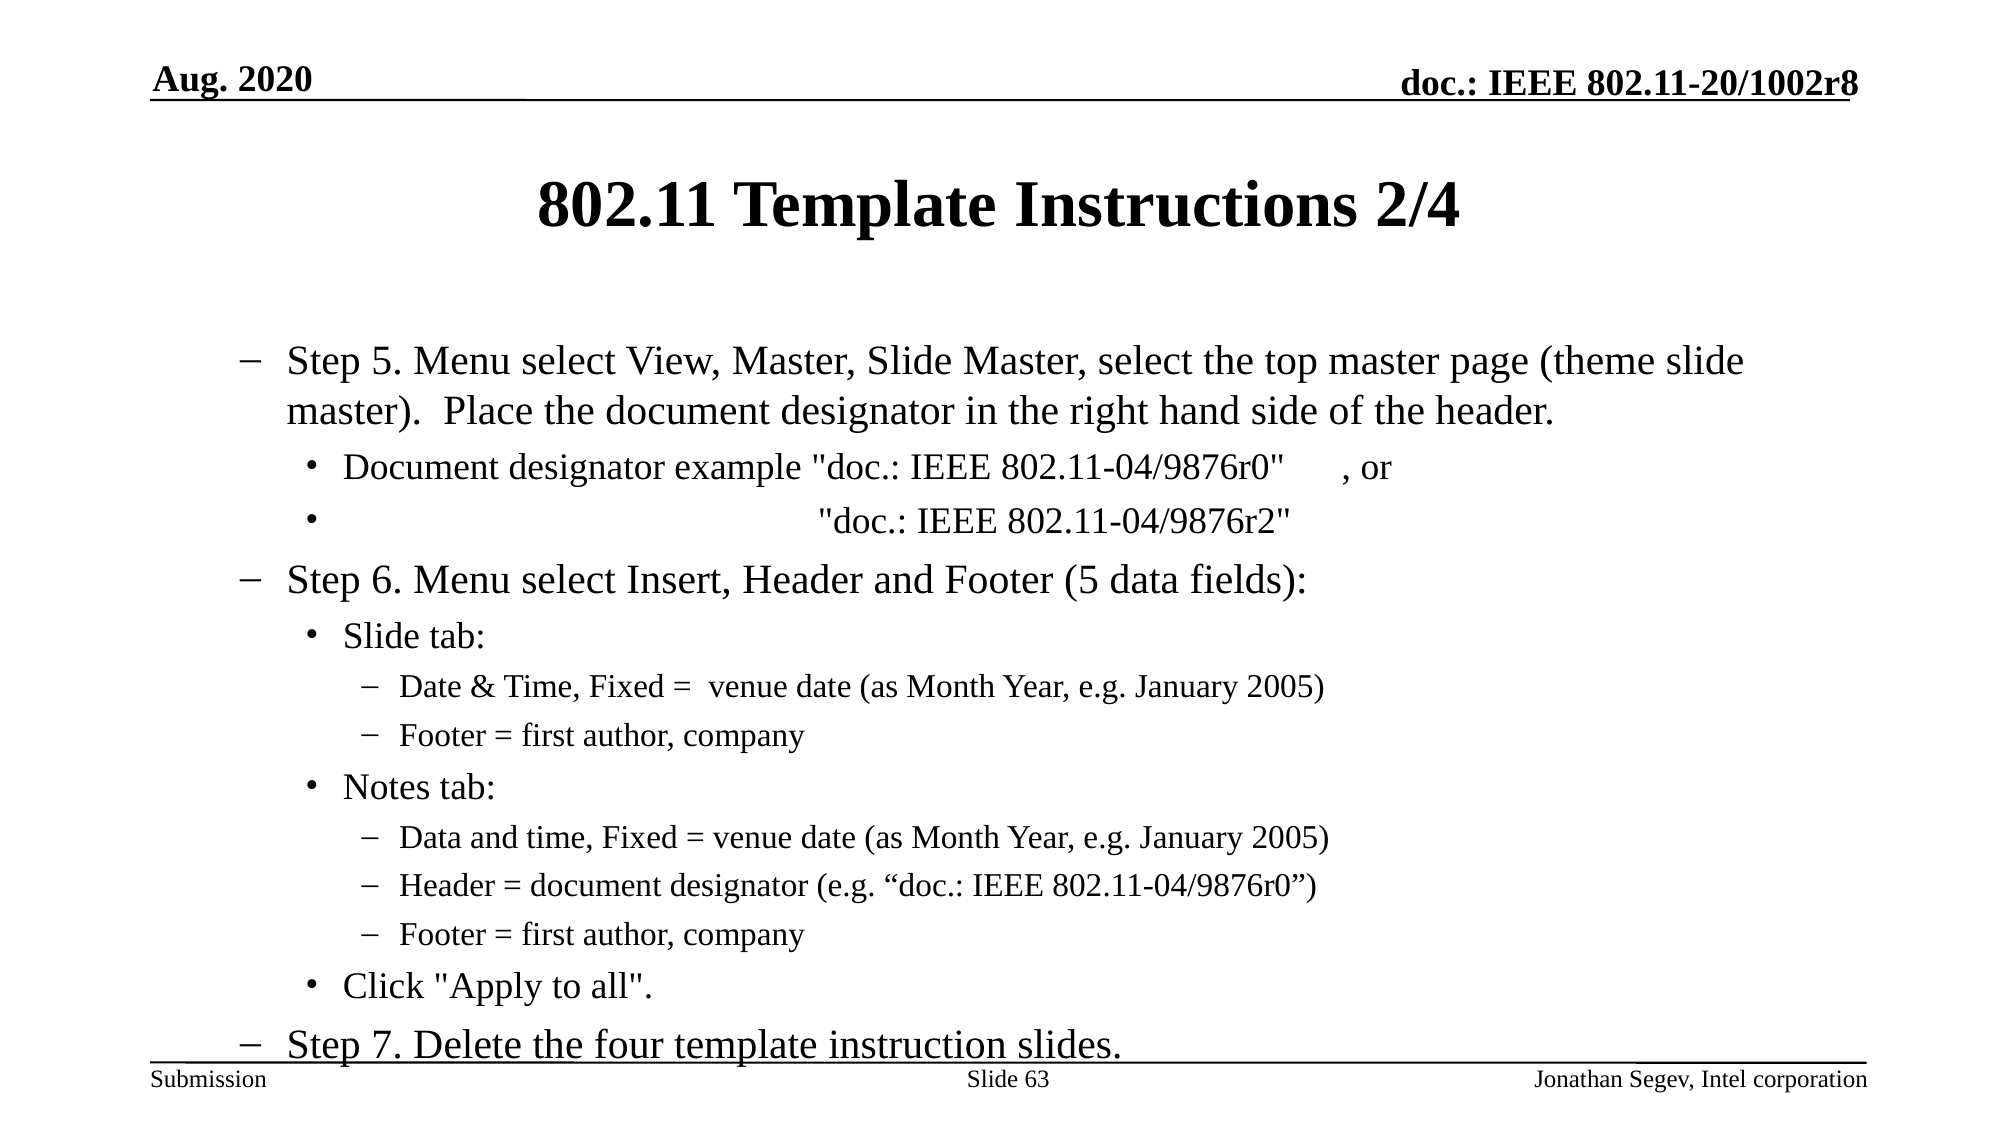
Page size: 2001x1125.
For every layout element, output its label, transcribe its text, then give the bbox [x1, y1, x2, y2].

slide_number Slide 63 [950, 1061, 1067, 1123]
footer Jonathan Segev, Intel corporation [1171, 1061, 1869, 1093]
list Step 5. Menu select View, Master, Slide Master, select the top master page (theme slide master). Place the document designator in the right hand side of the header. Document designator example "doc.: IEEE 802.11-04/9876r0" , or "doc.: IEEE 802.11-04/9876r2" Step 6. Menu select Insert, Header and Footer (5 data fields): Slide tab: Date & Time, Fixed = venue date (as Month Year, e.g. January 2005) Footer = first author, company Notes tab: Data and time, Fixed = venue date (as Month Year, e.g. January 2005) Header = document designator (e.g. “doc.: IEEE 802.11-04/9876r0”) Footer = first author, company Click "Apply to all". Step 7. Delete the four template instruction slides. [149, 324, 1850, 1000]
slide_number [152, 54, 563, 100]
title 802.11 Template Instructions 2/4 [149, 112, 1850, 288]
